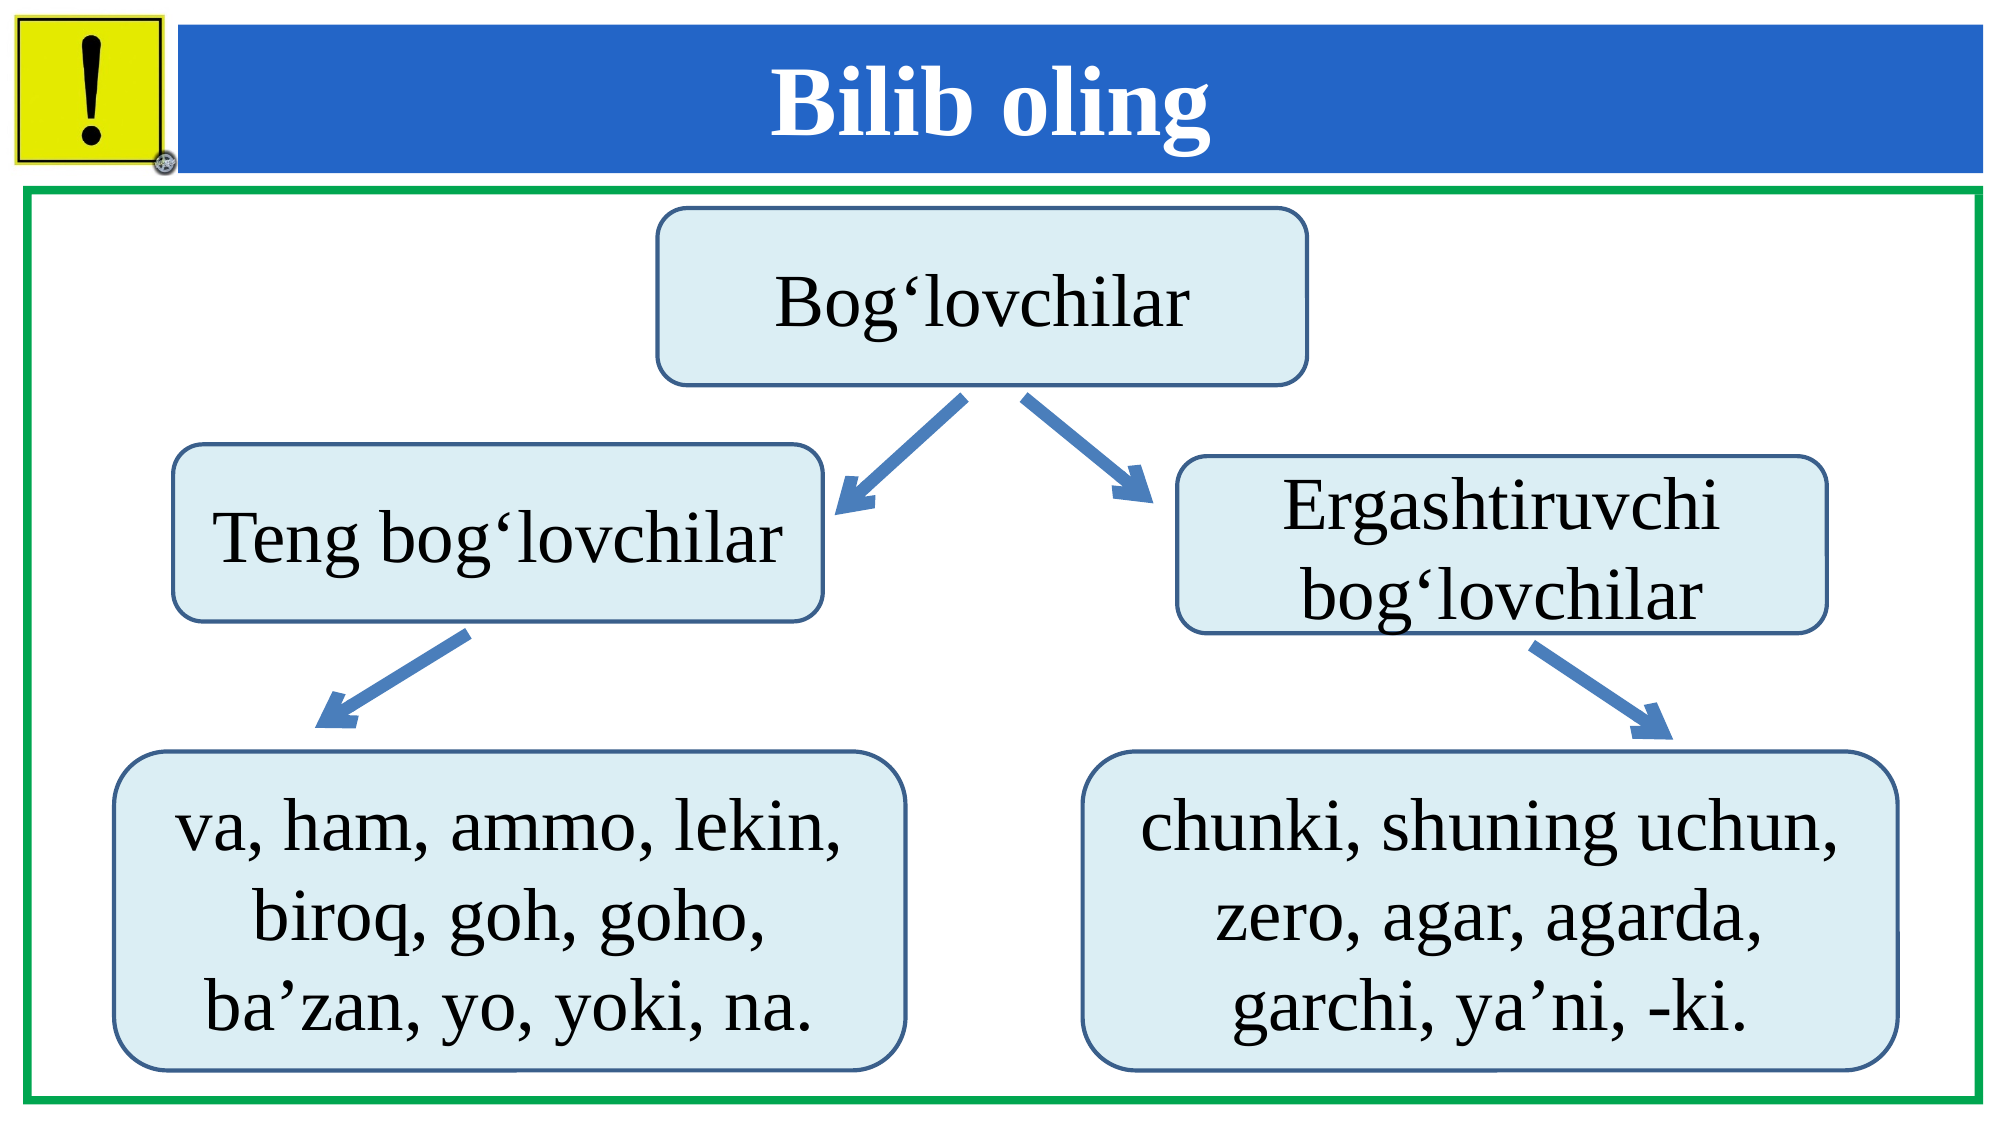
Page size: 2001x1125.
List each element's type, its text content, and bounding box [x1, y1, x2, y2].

picture [0, 0, 178, 177]
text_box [1531, 644, 1674, 740]
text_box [834, 396, 965, 516]
text_box chunki, shuning uchun, zero, agar, agarda, garchi, ya’ni, -ki. [1080, 749, 1900, 1073]
text_box Teng bog‘lovchilar [171, 442, 825, 624]
text_box Bilib oling [252, 33, 1756, 337]
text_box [314, 633, 469, 729]
text_box va, ham, ammo, lekin, biroq, goh, goho, ba’zan, yo, yoki, na. [111, 749, 908, 1073]
text_box Ergashtiruvchi bog‘lovchilar [1175, 454, 1829, 636]
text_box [1023, 396, 1154, 504]
text_box Bog‘lovchilar [655, 205, 1310, 388]
